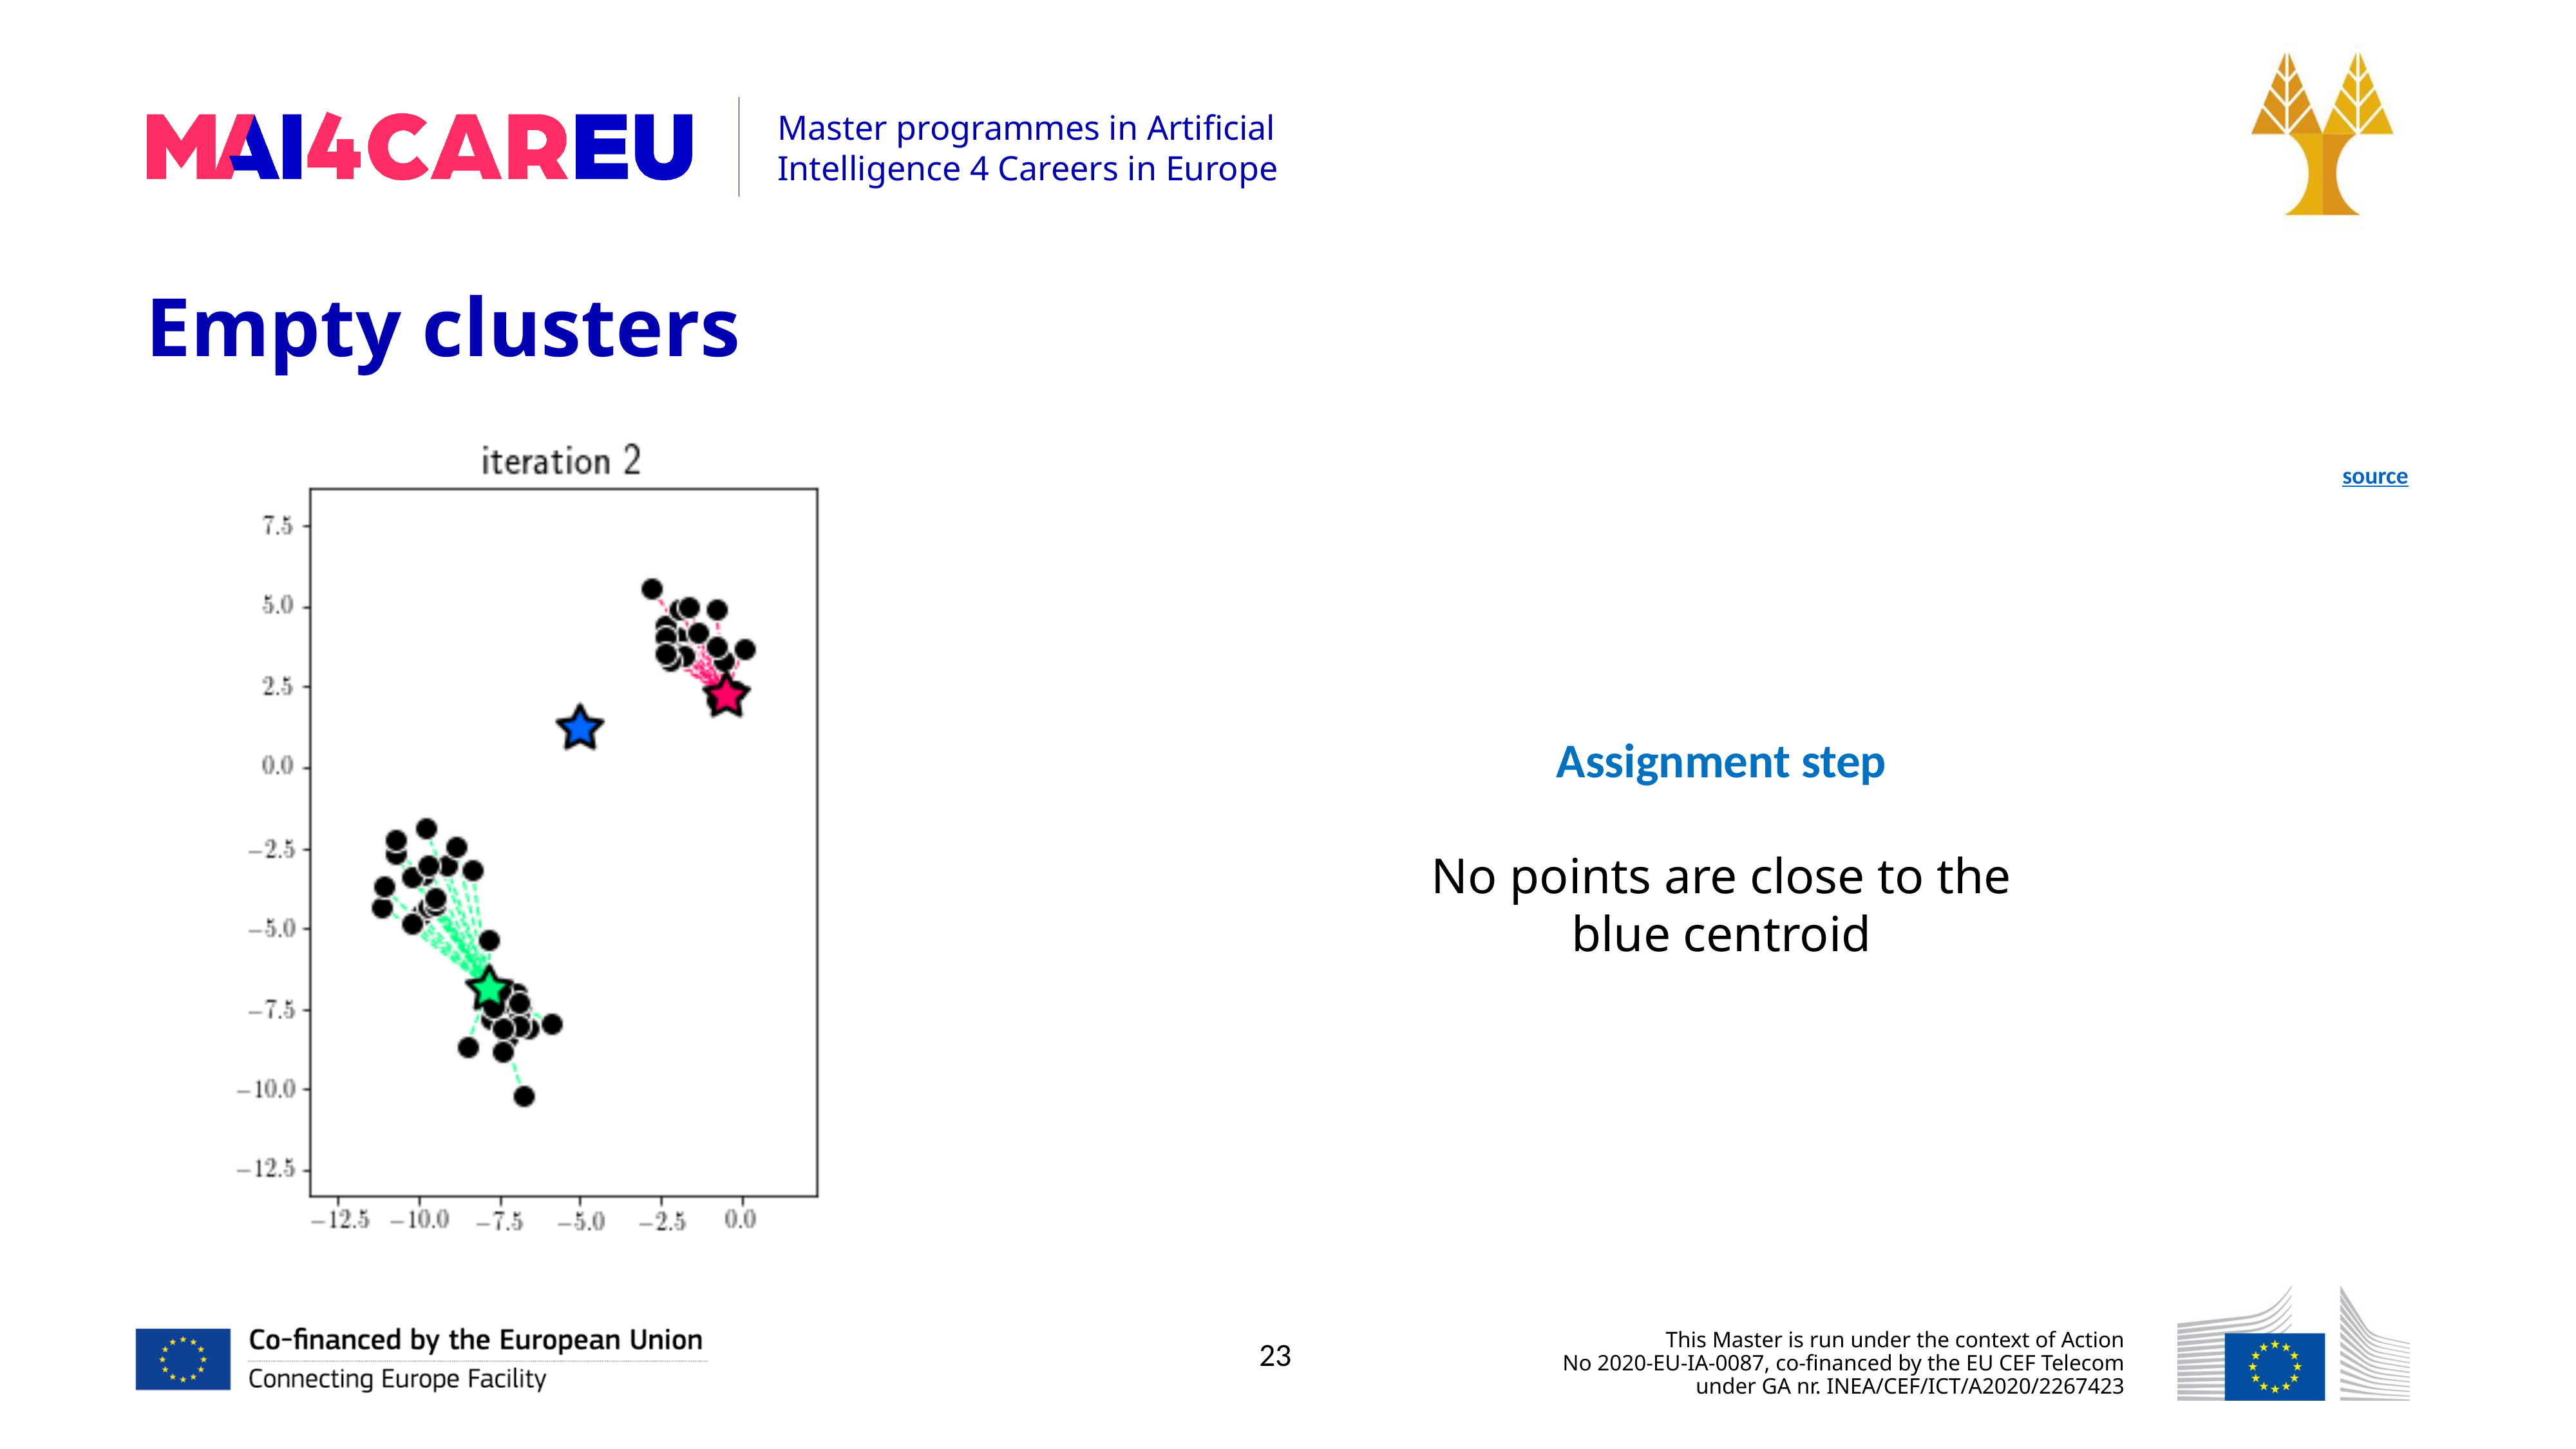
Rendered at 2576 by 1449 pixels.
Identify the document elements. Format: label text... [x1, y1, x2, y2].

picture [147, 111, 692, 180]
picture [124, 1319, 713, 1399]
list Empty clusters [136, 274, 2417, 495]
text_box source [2337, 454, 2431, 495]
picture [2177, 1285, 2410, 1401]
picture [145, 421, 982, 1259]
text_box Assignment step No points are close to the blue centroid [1367, 724, 2076, 966]
slide_number 23 [1222, 1314, 1329, 1392]
picture [2216, 38, 2417, 238]
